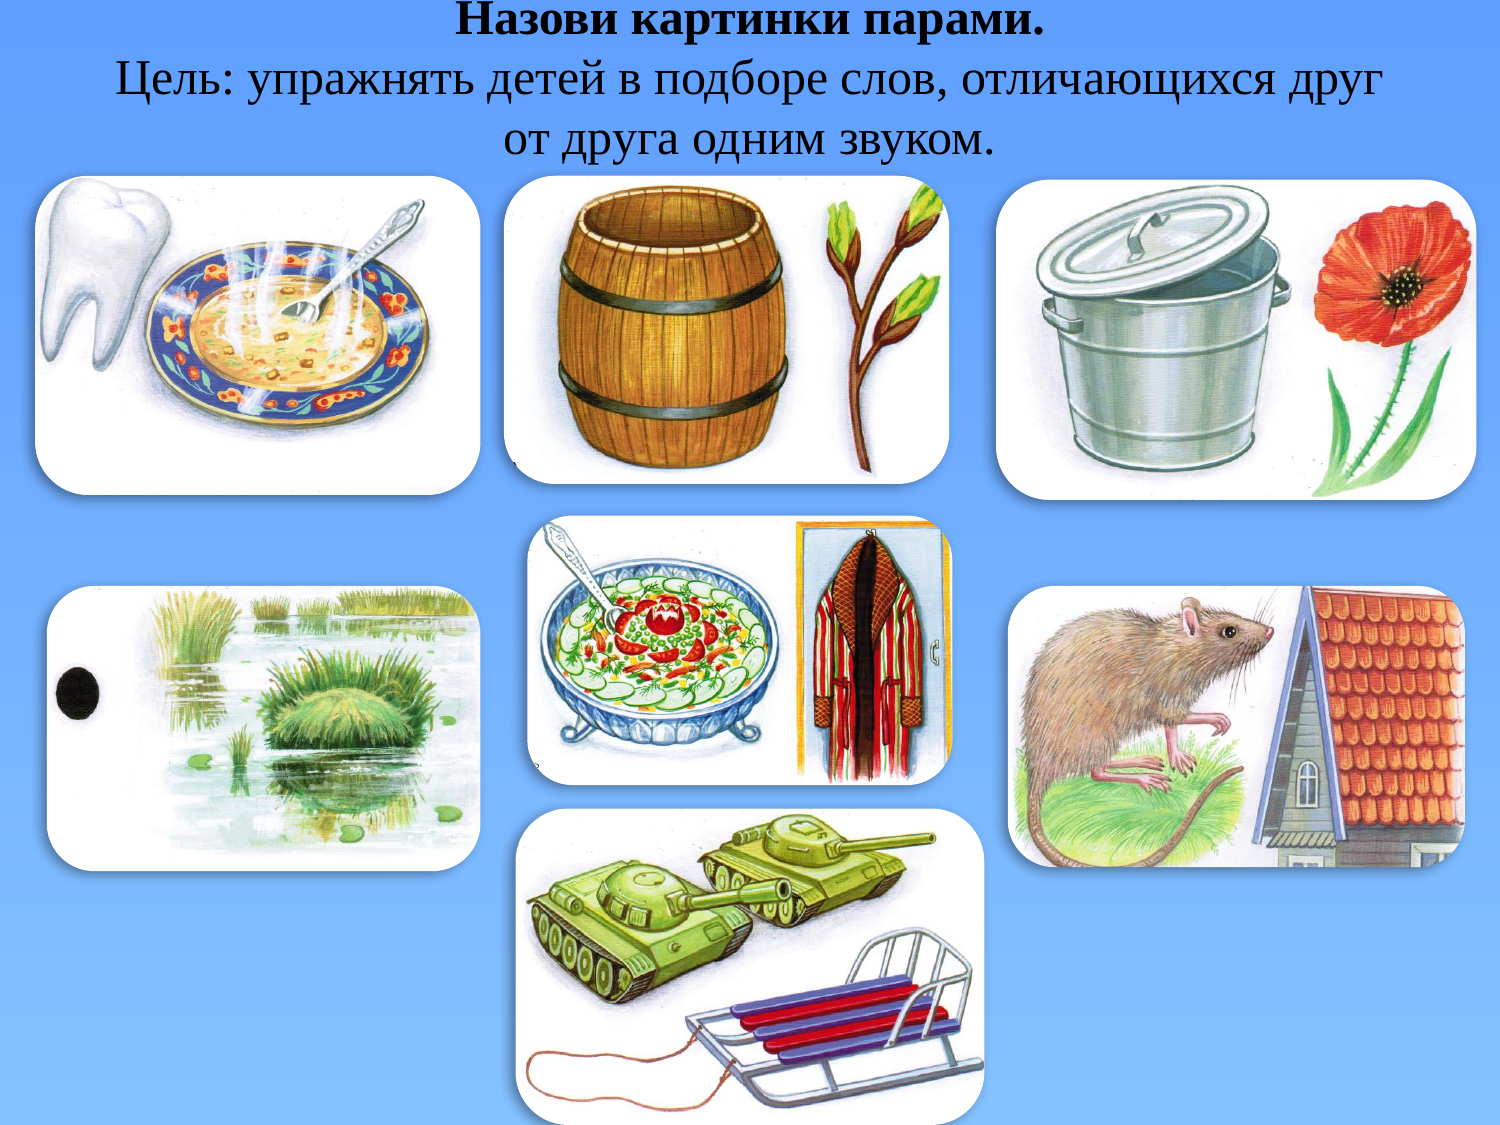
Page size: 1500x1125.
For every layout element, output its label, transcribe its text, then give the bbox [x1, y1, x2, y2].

picture [515, 808, 985, 1125]
title Назови картинки парами. Цель: упражнять детей в подборе слов, отличающихся друг от друга одним звуком. [75, 45, 1425, 164]
picture [503, 175, 950, 485]
picture [995, 179, 1477, 501]
picture [527, 515, 953, 786]
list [34, 175, 481, 496]
picture [1007, 585, 1466, 868]
picture [46, 585, 481, 872]
